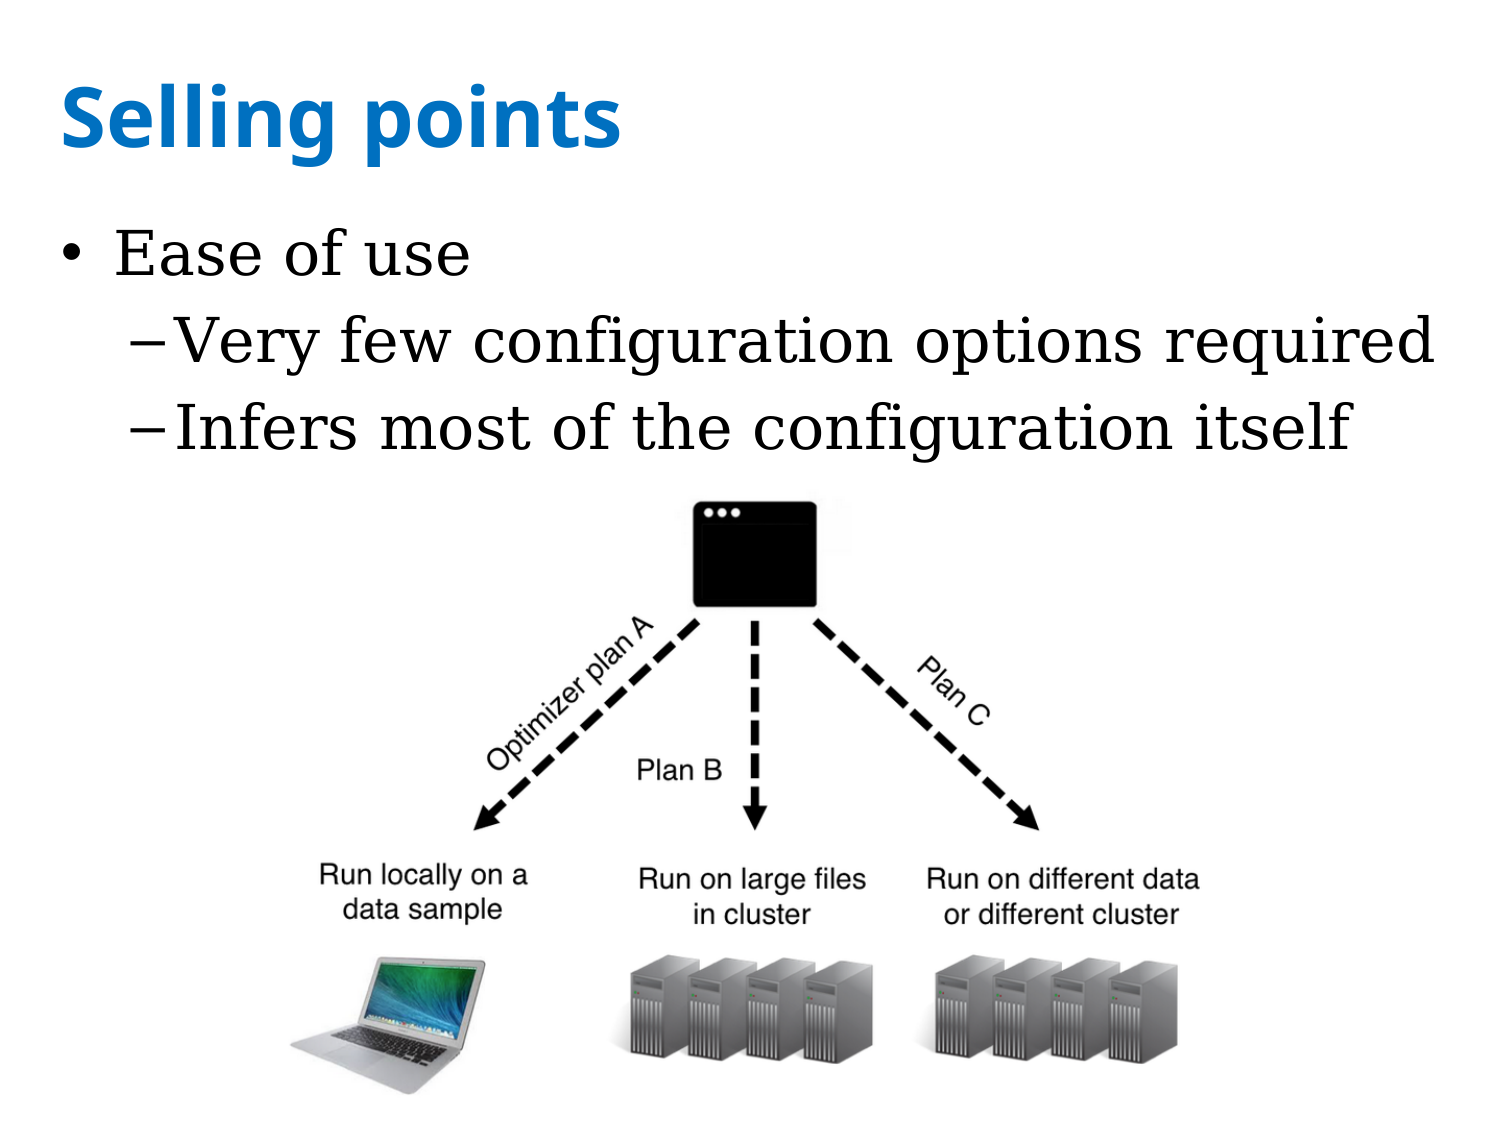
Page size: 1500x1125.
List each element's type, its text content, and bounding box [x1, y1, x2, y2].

picture [247, 480, 1253, 1119]
list Ease of use Very few configuration options required Infers most of the configuration itself [45, 206, 1465, 481]
title Selling points [45, 47, 1465, 180]
